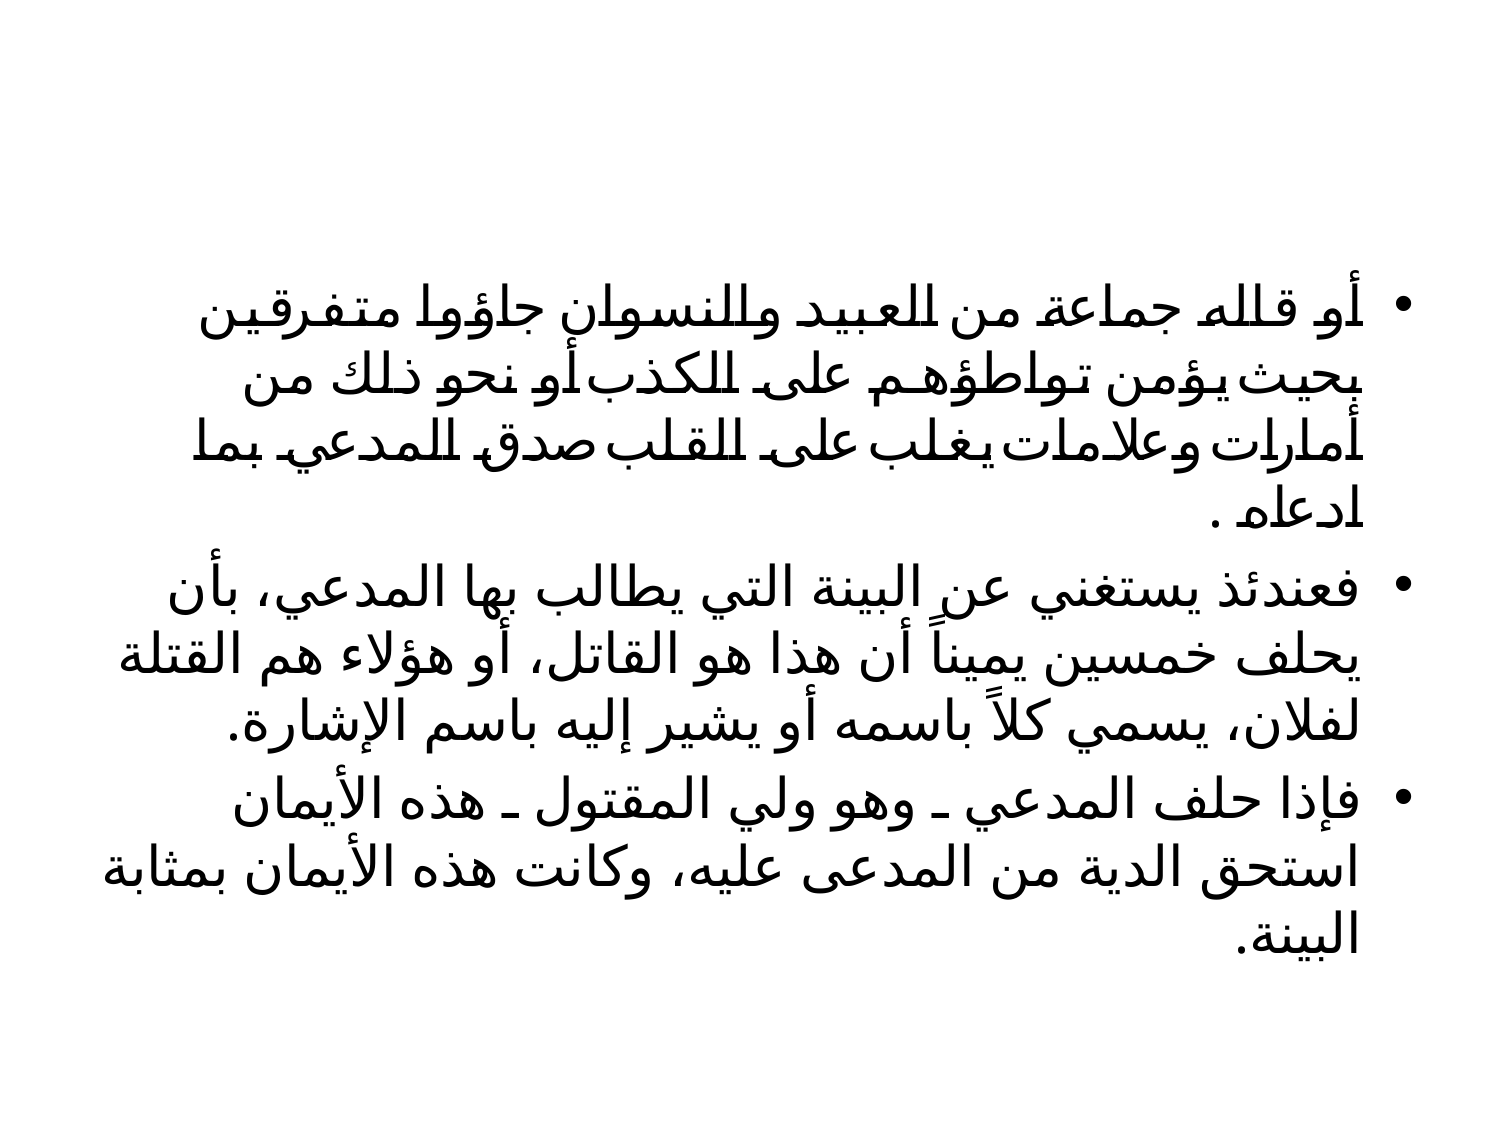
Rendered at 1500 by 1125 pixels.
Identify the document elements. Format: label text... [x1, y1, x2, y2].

list أو قاله جماعة من العبيد والنسوان جاؤوا متفرقين بحيث يؤمن تواطؤهم على الكذب أو نحو ذلك من أمارات وعلامات يغلب على القلب صدق المدعي بما ادعاه . فعندئذ يستغني عن البينة التي يطالب بها المدعي، بأن يحلف خمسين يميناً أن هذا هو القاتل، أو هؤلاء هم القتلة لفلان، يسمي كلاً باسمه أو يشير إليه باسم الإشارة. فإذا حلف المدعي ـ وهو ولي المقتول ـ هذه الأيمان استحق الدية من المدعى عليه، وكانت هذه الأيمان بمثابة البينة. [75, 262, 1425, 1005]
